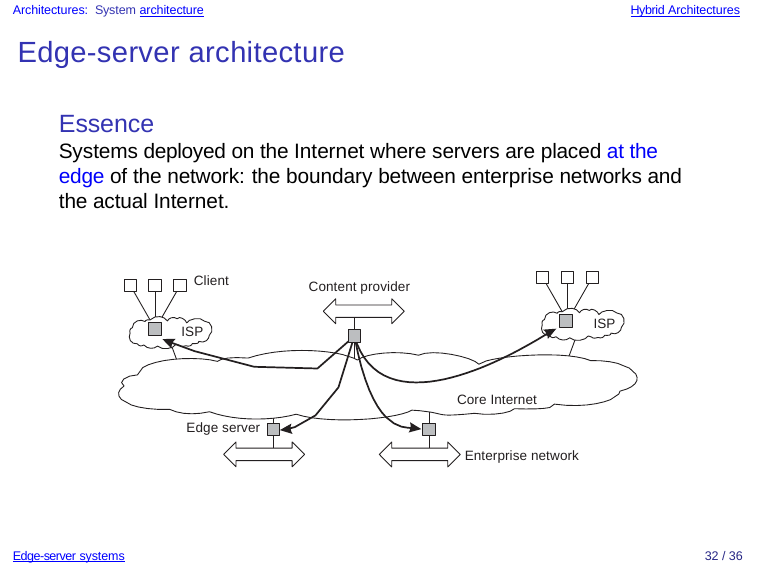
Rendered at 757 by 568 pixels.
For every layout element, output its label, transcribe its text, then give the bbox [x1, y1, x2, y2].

text_box Edge-server systems [10, 545, 133, 563]
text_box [162, 270, 600, 435]
text_box Hybrid Architectures [628, 0, 745, 18]
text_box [123, 276, 157, 342]
text_box Edge-server architecture Essence Systems deployed on the Internet where servers are placed at the edge of the network: the boundary between enterprise networks and the actual Internet. [15, 30, 691, 213]
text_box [117, 326, 638, 468]
text_box Architectures: System architecture [10, 0, 208, 18]
text_box 32 / 36 [702, 545, 745, 563]
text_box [604, 276, 625, 342]
